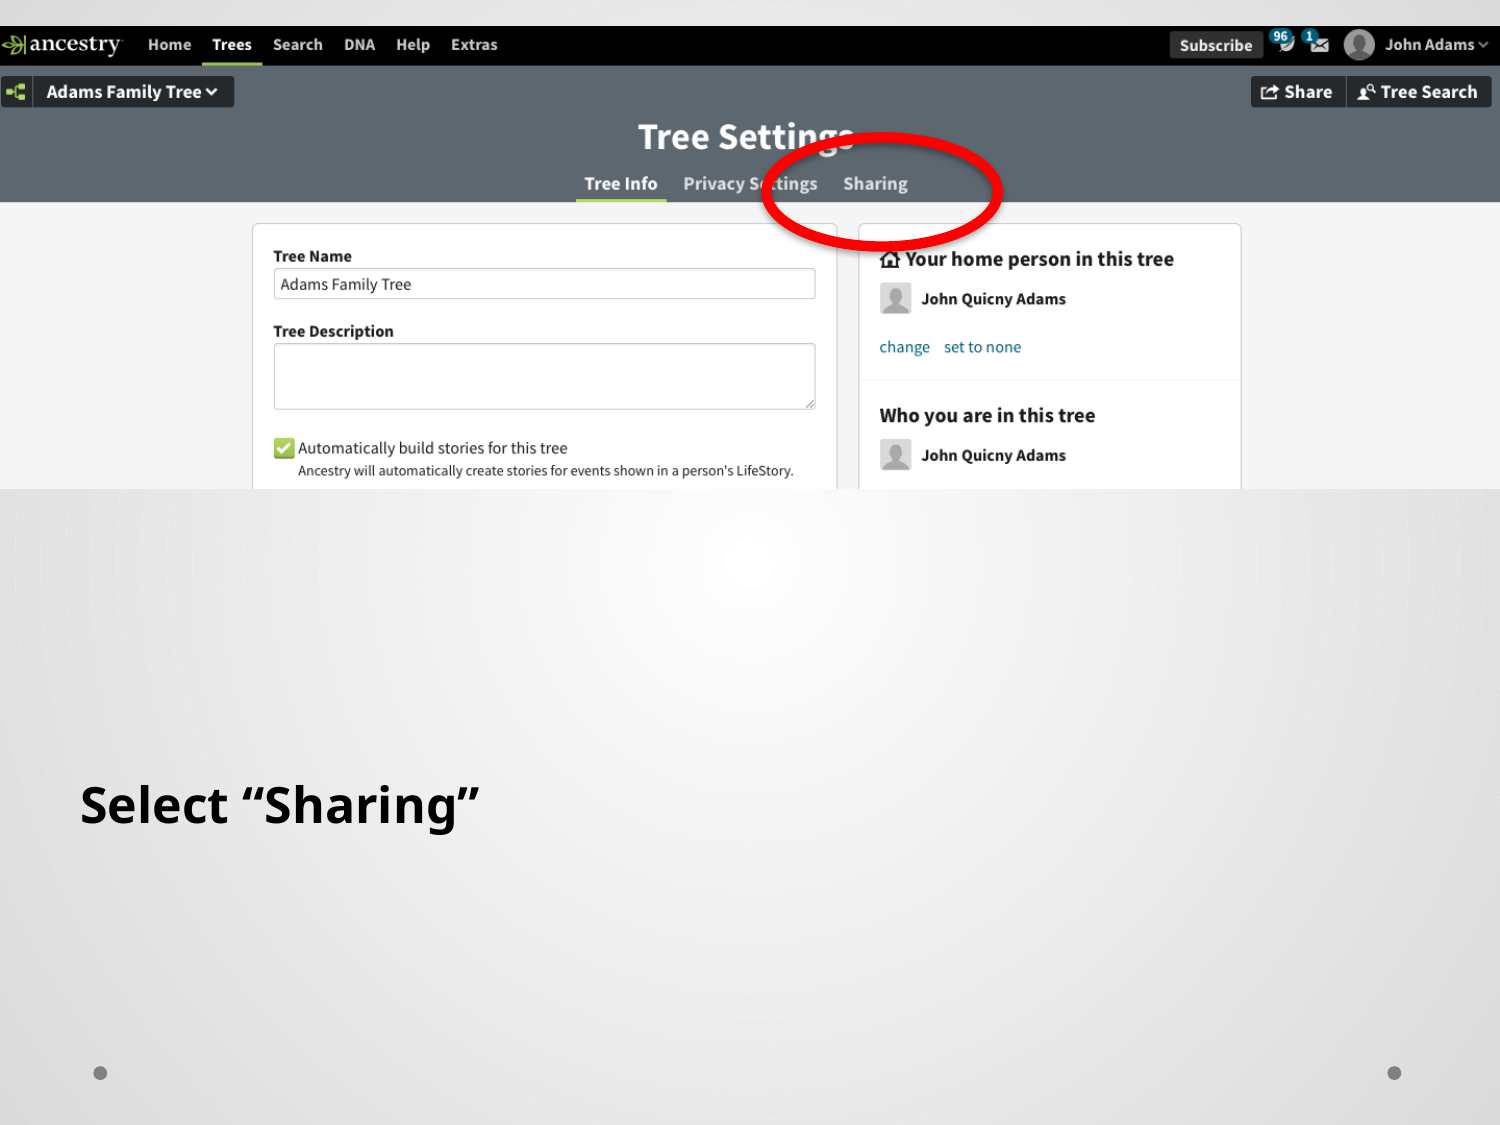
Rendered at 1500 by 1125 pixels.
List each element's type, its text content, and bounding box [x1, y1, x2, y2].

text_box Select “Sharing” [65, 695, 1211, 934]
picture [0, 26, 1500, 490]
